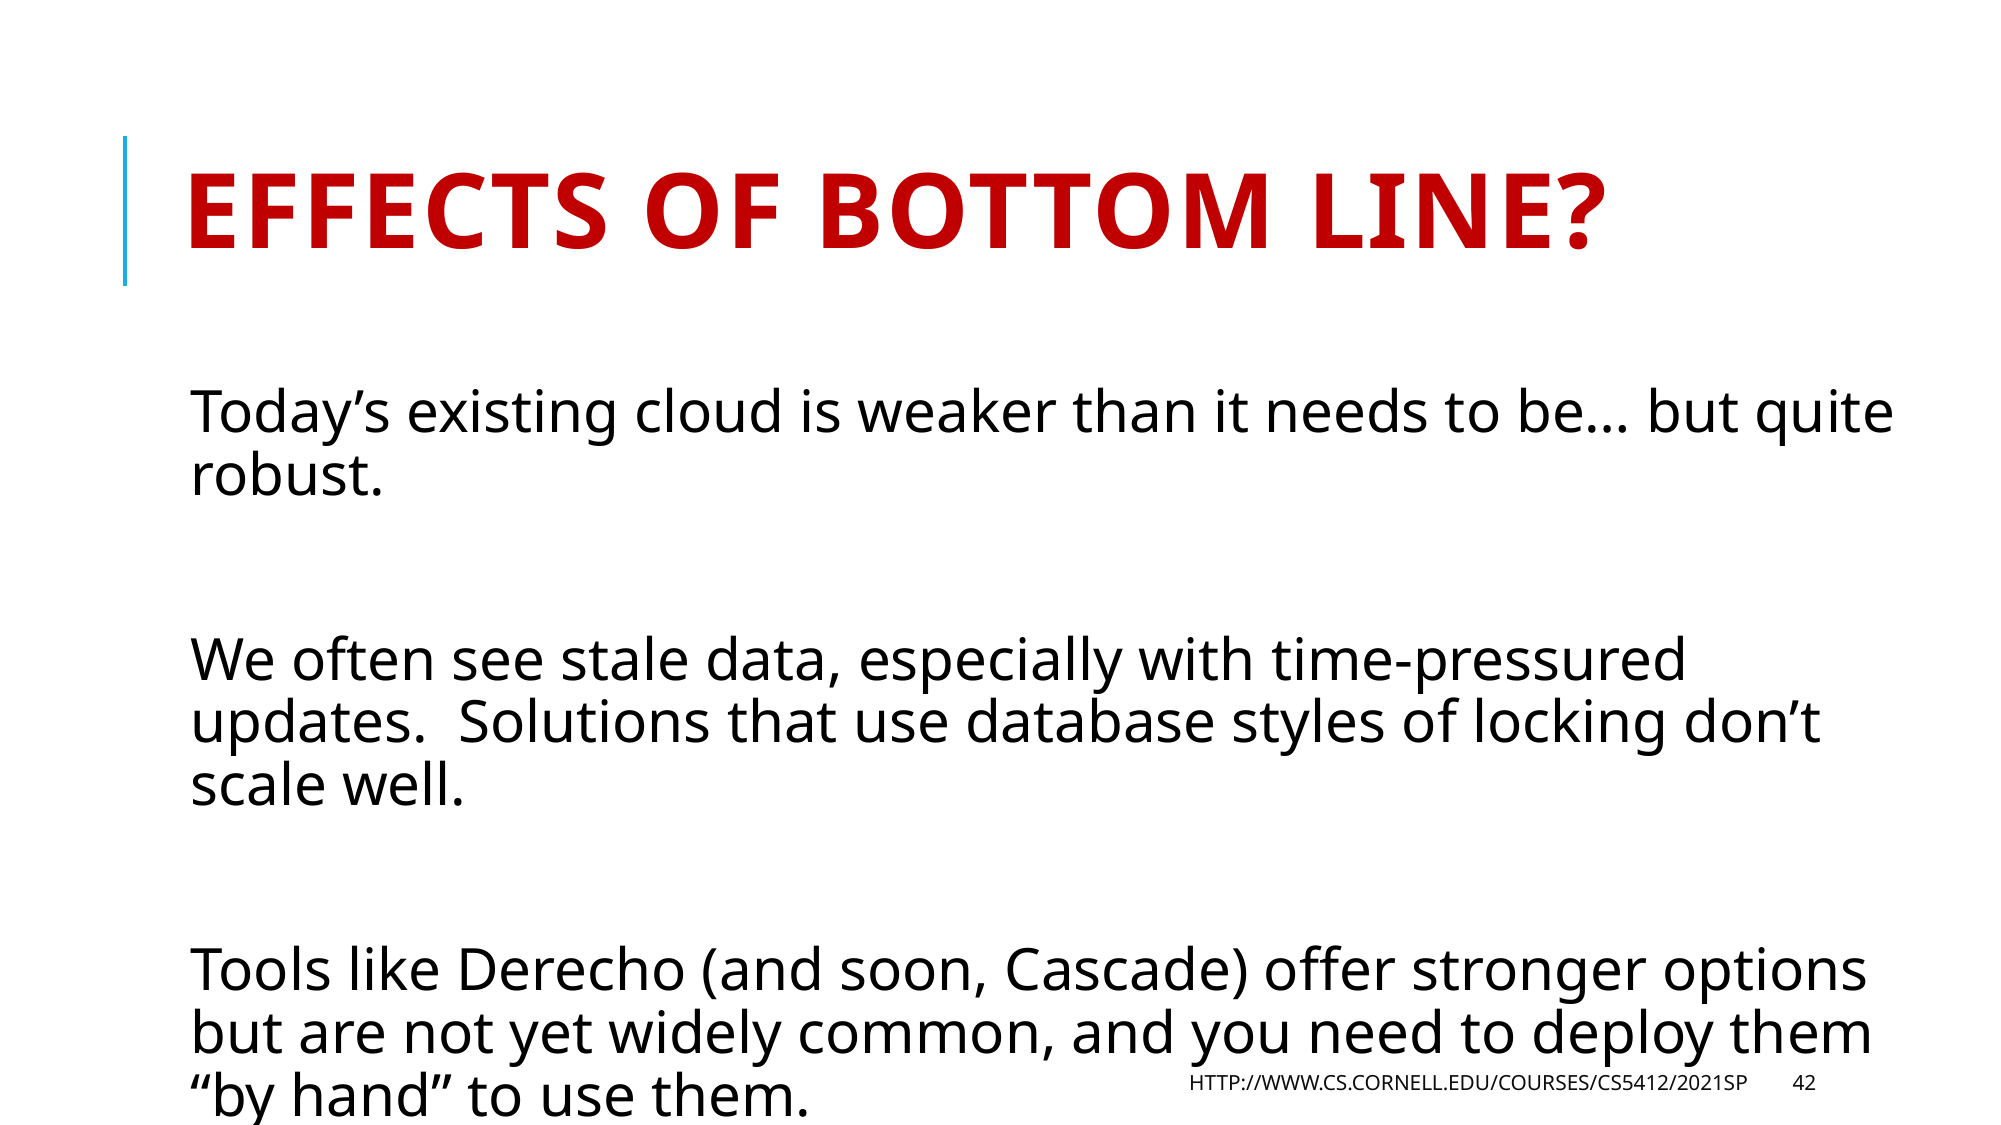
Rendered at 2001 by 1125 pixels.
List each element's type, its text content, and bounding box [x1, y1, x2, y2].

slide_number 42 [1777, 1061, 1938, 1107]
list Today’s existing cloud is weaker than it needs to be… but quite robust. We often see stale data, especially with time-pressured updates. Solutions that use database styles of locking don’t scale well. Tools like Derecho (and soon, Cascade) offer stronger options but are not yet widely common, and you need to deploy them “by hand” to use them. [168, 375, 1938, 1035]
title Effects of bottom line? [168, 96, 1938, 342]
footer http://www.cs.cornell.edu/courses/cs5412/2021sp [794, 1061, 1763, 1107]
